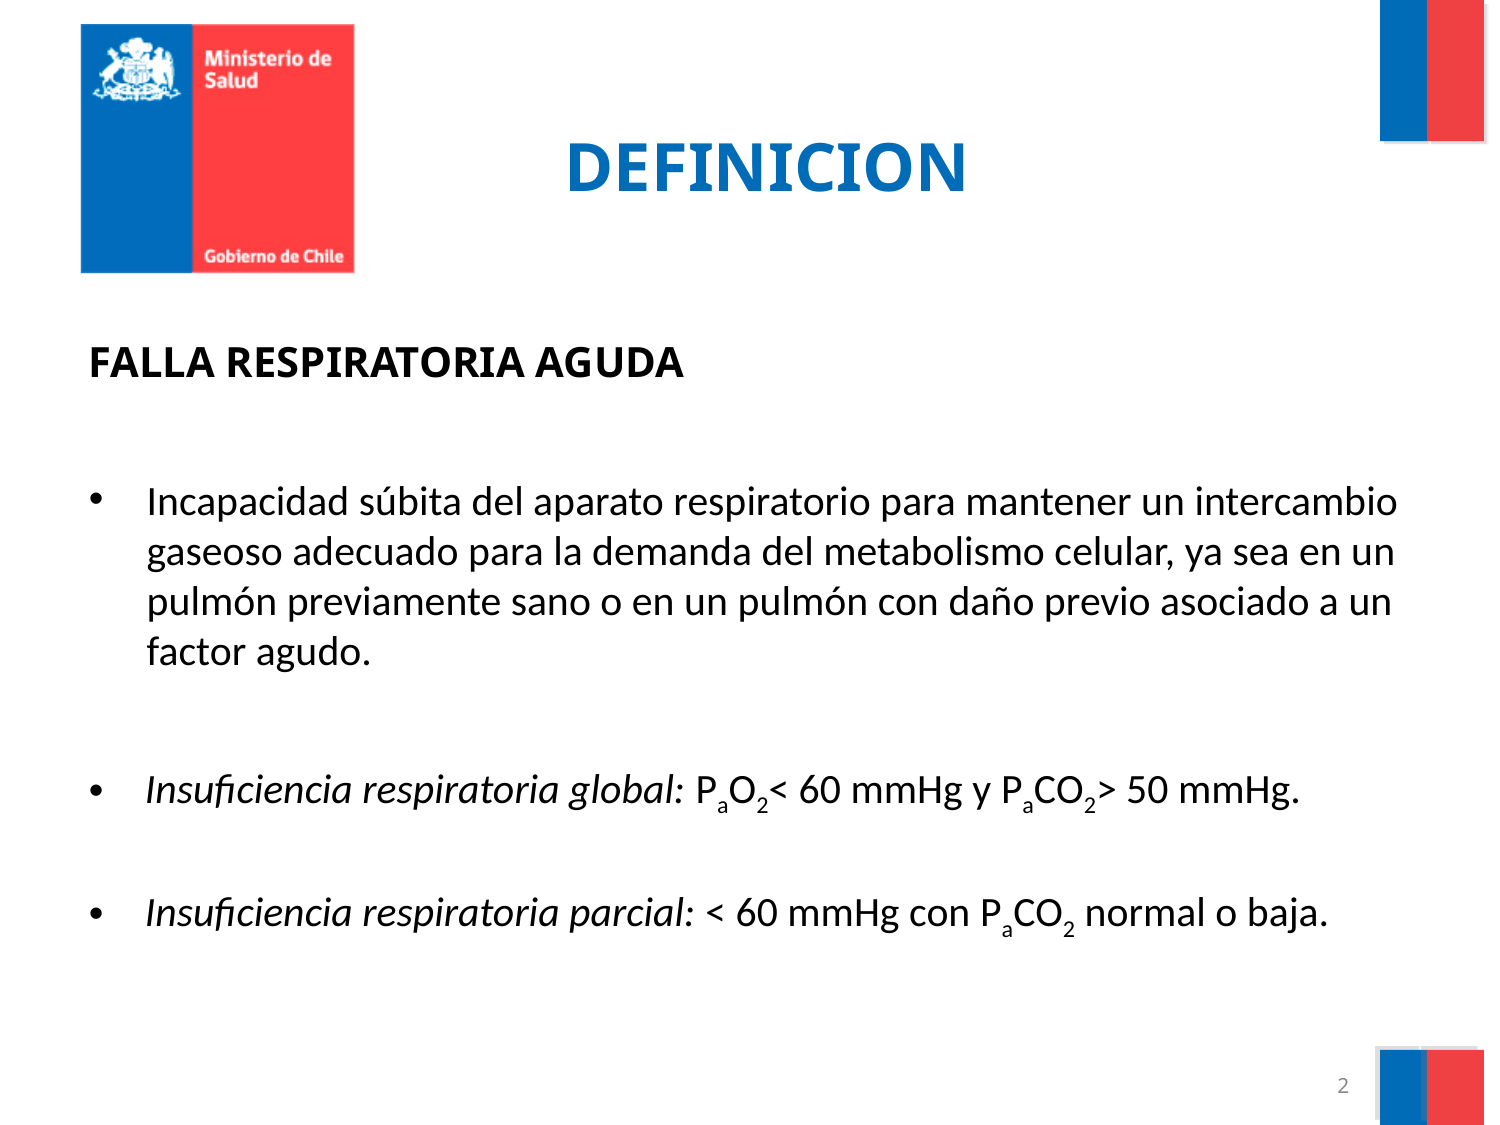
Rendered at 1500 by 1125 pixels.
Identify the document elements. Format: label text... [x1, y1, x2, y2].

picture [73, 24, 363, 291]
list FALLA RESPIRATORIA AGUDA Incapacidad súbita del aparato respiratorio para mantener un intercambio gaseoso adecuado para la demanda del metabolismo celular, ya sea en un pulmón previamente sano o en un pulmón con daño previo asociado a un factor agudo. Insuficiencia respiratoria global: PaO2< 60 mmHg y PaCO2> 50 mmHg. Insuficiencia respiratoria parcial: < 60 mmHg con PaCO2 normal o baja. [73, 328, 1422, 1032]
title DEFINICION [367, 117, 1172, 235]
slide_number 2 [1014, 1070, 1365, 1103]
